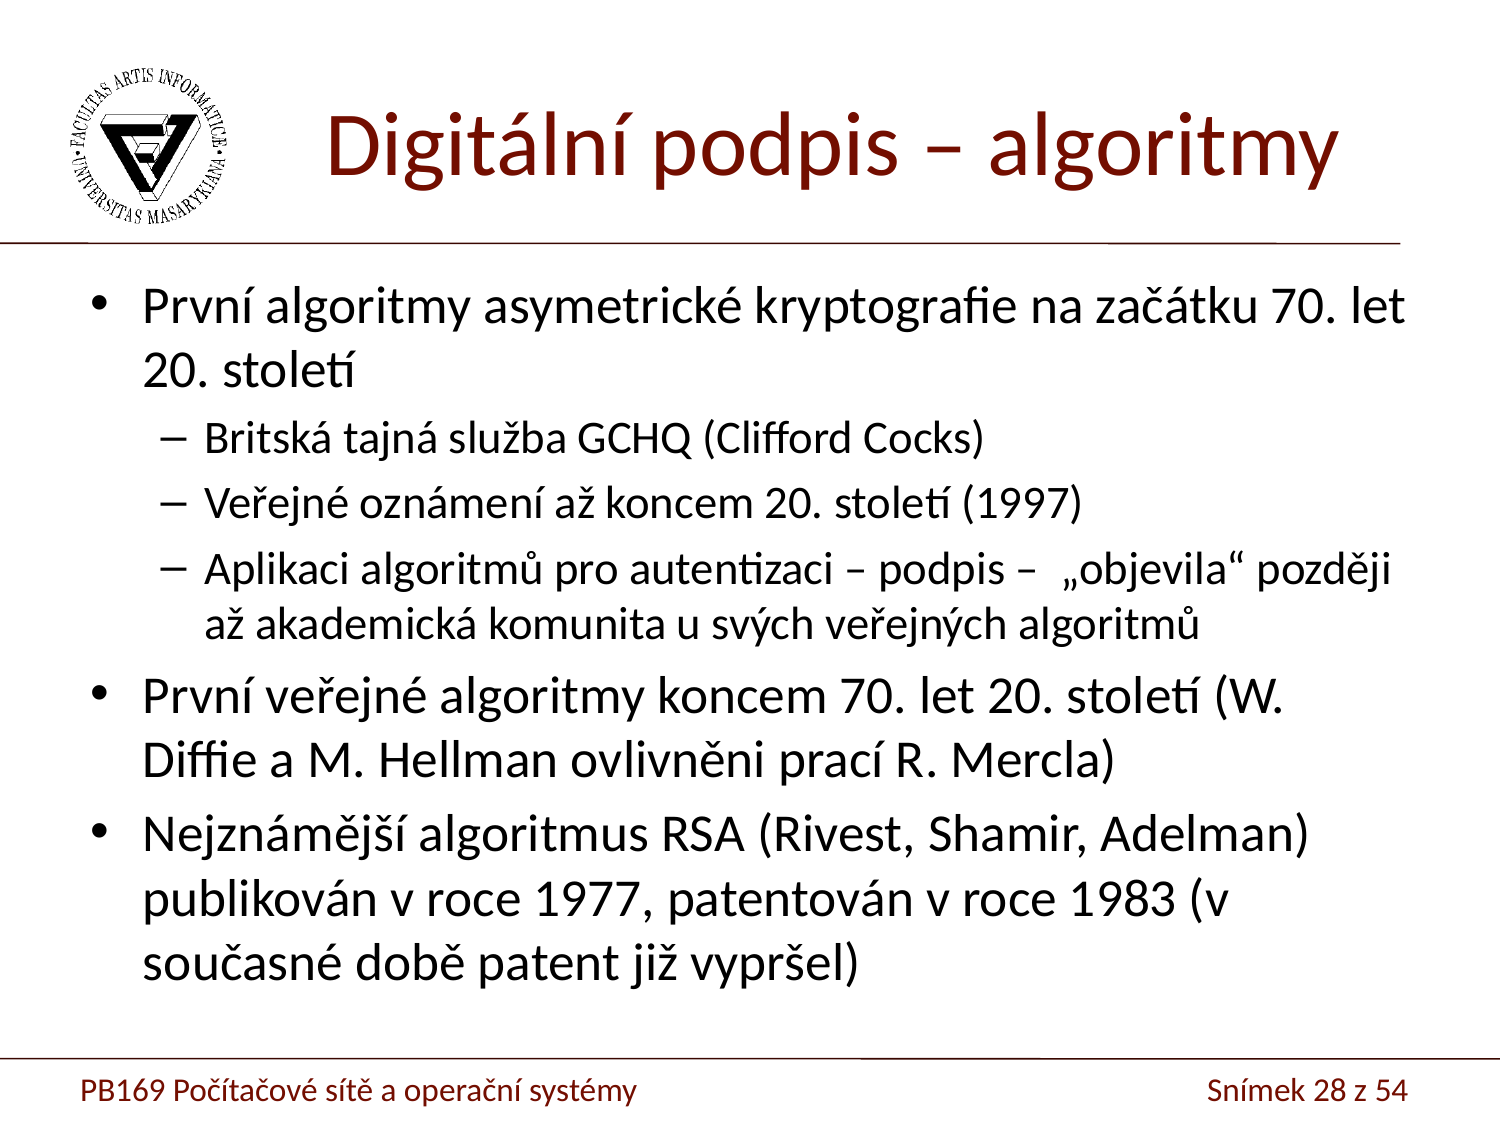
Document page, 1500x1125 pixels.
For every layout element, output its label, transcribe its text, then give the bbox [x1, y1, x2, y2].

title Digitální podpis – algoritmy [242, 45, 1425, 233]
picture [70, 66, 231, 224]
list První algoritmy asymetrické kryptografie na začátku 70. let 20. století Britská tajná služba GCHQ (Clifford Cocks) Veřejné oznámení až koncem 20. století (1997) Aplikaci algoritmů pro autentizaci – podpis – „objevila“ později až akademická komunita u svých veřejných algoritmů První veřejné algoritmy koncem 70. let 20. století (W. Diffie a M. Hellman ovlivněni prací R. Mercla) Nejznámější algoritmus RSA (Rivest, Shamir, Adelman) publikován v roce 1977, patentován v roce 1983 (v současné době patent již vypršel) [75, 262, 1425, 1005]
